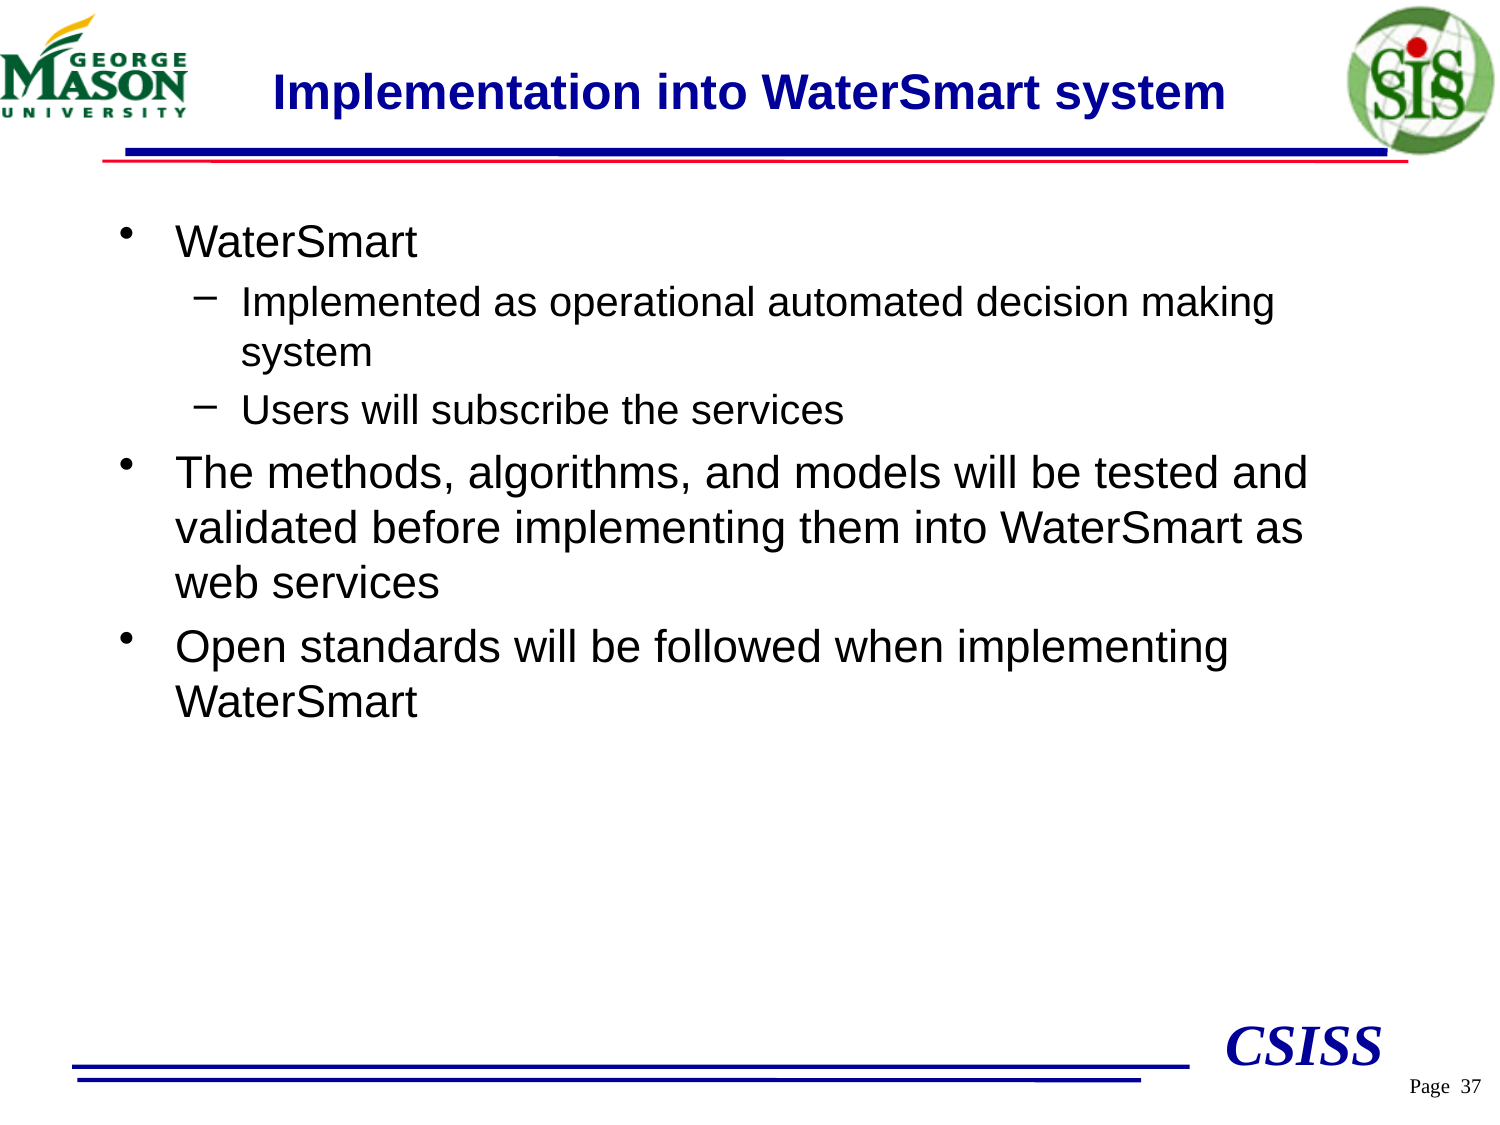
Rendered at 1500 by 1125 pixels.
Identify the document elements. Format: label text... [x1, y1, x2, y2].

list WaterSmart Implemented as operational automated decision making system Users will subscribe the services The methods, algorithms, and models will be tested and validated before implementing them into WaterSmart as web services Open standards will be followed when implementing WaterSmart [104, 204, 1380, 1009]
picture [1340, 0, 1500, 160]
title Implementation into WaterSmart system [112, 33, 1388, 146]
picture [0, 0, 188, 125]
